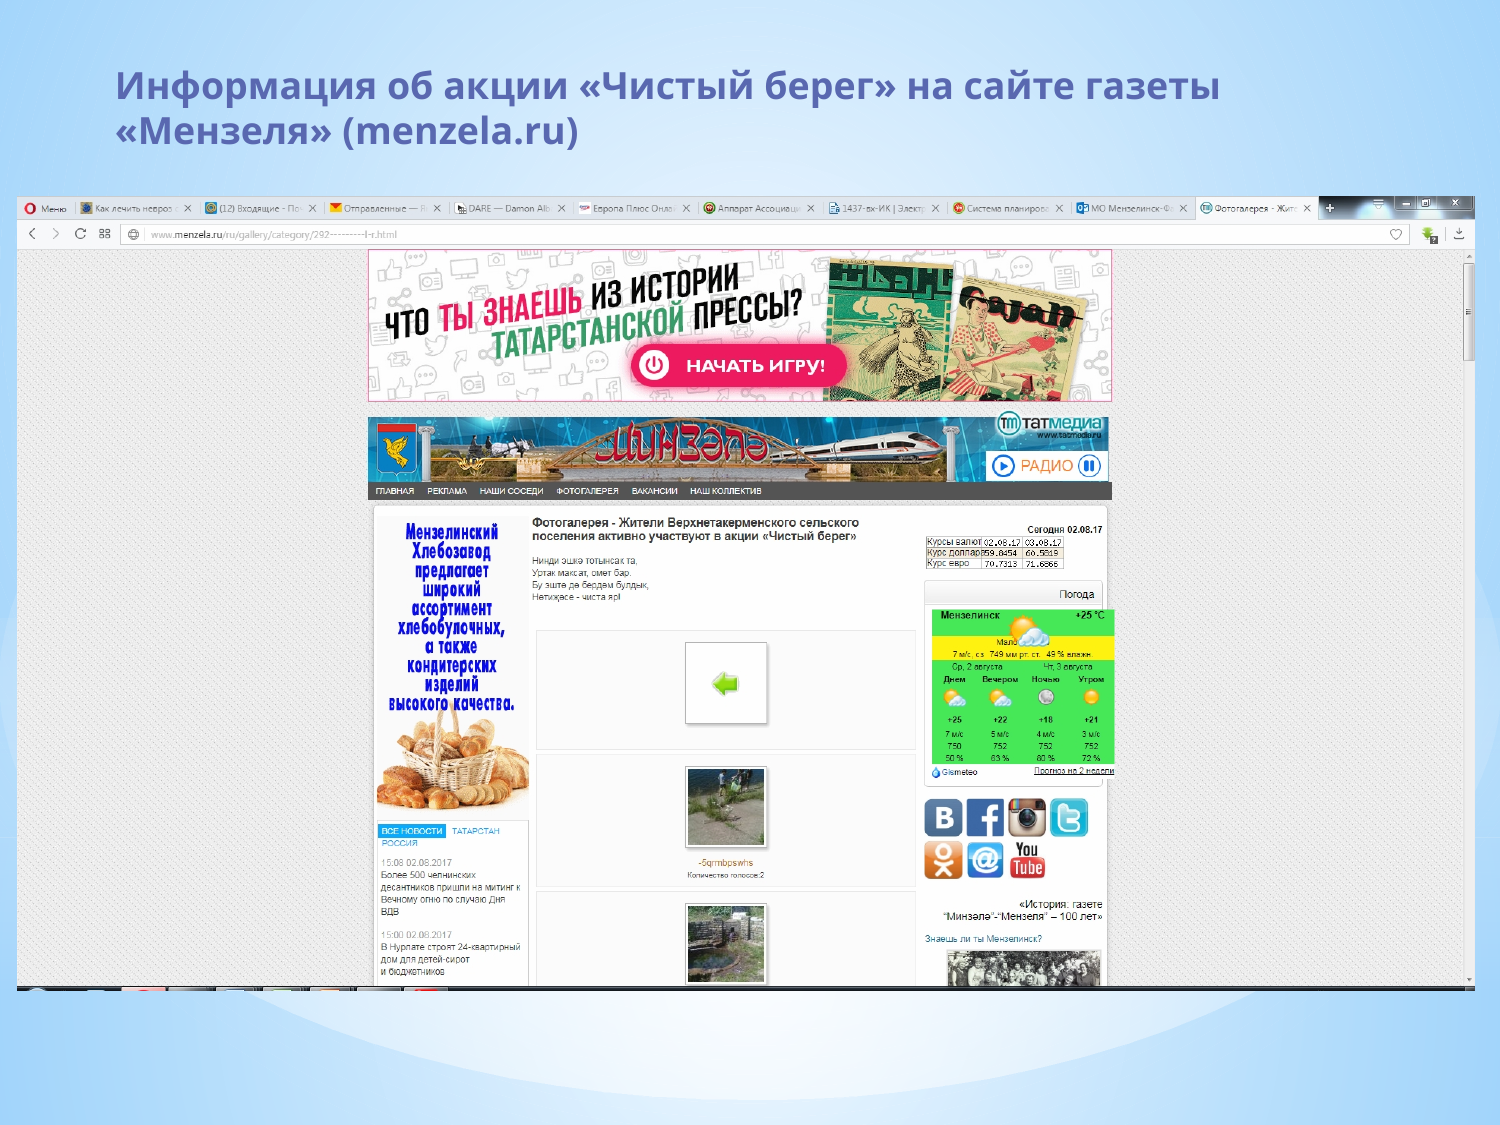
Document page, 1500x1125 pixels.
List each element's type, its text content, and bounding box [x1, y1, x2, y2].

picture [17, 195, 1475, 992]
text_box Информация об акции «Чистый берег» на сайте газеты «Мензеля» (menzela.ru) [100, 54, 1424, 160]
